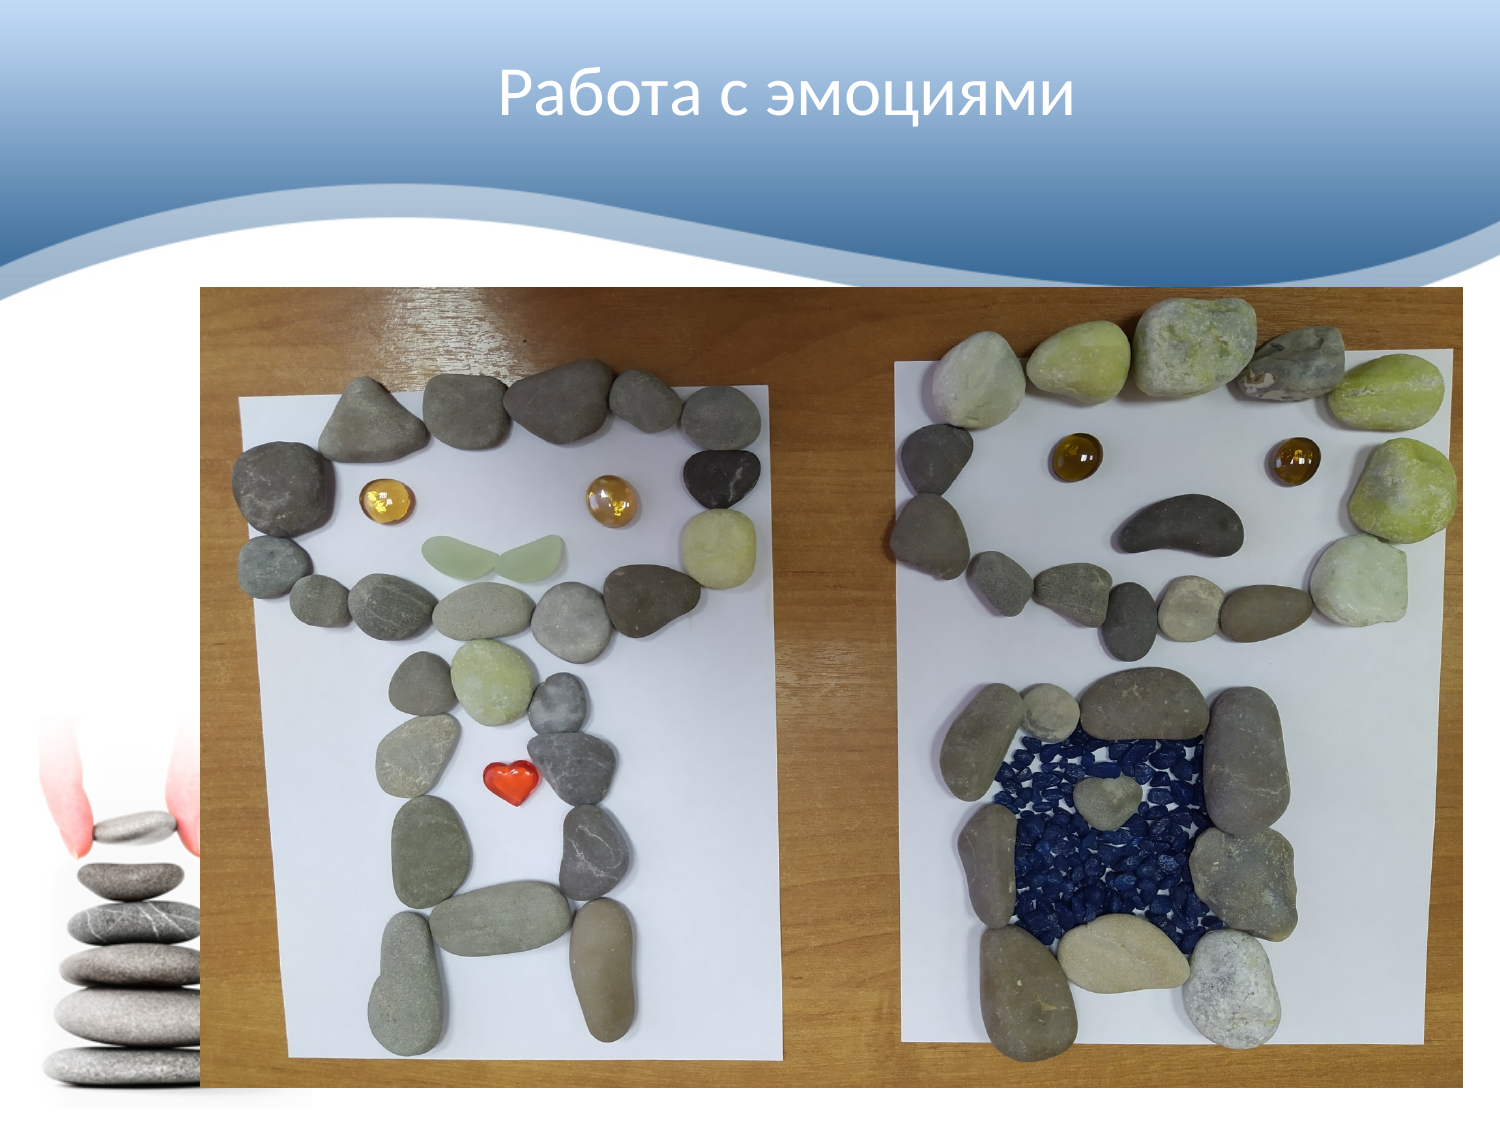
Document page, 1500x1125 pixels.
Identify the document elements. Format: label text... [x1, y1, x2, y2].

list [199, 287, 1463, 1088]
title Работа с эмоциями [112, 37, 1463, 138]
picture [0, 0, 1500, 1125]
